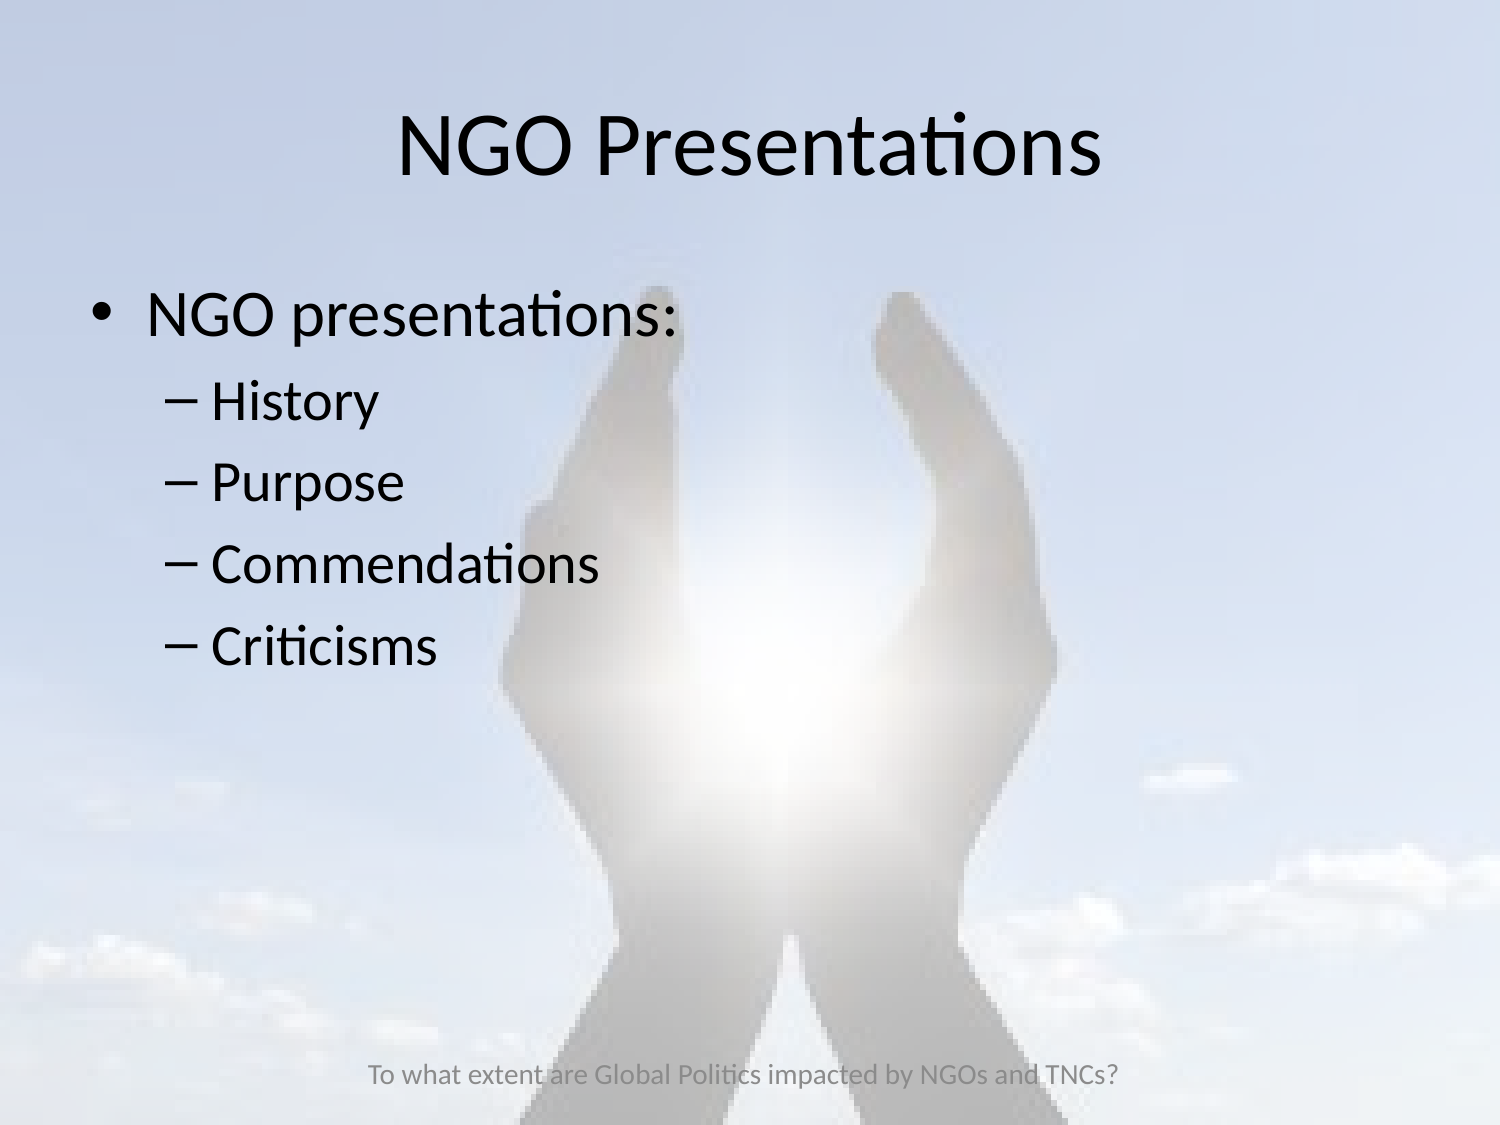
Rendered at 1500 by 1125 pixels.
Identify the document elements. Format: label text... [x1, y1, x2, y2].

footer To what extent are Global Politics impacted by NGOs and TNCs? [75, 1042, 1413, 1103]
title NGO Presentations [75, 45, 1425, 233]
list NGO presentations: History Purpose Commendations Criticisms [75, 262, 1425, 1005]
